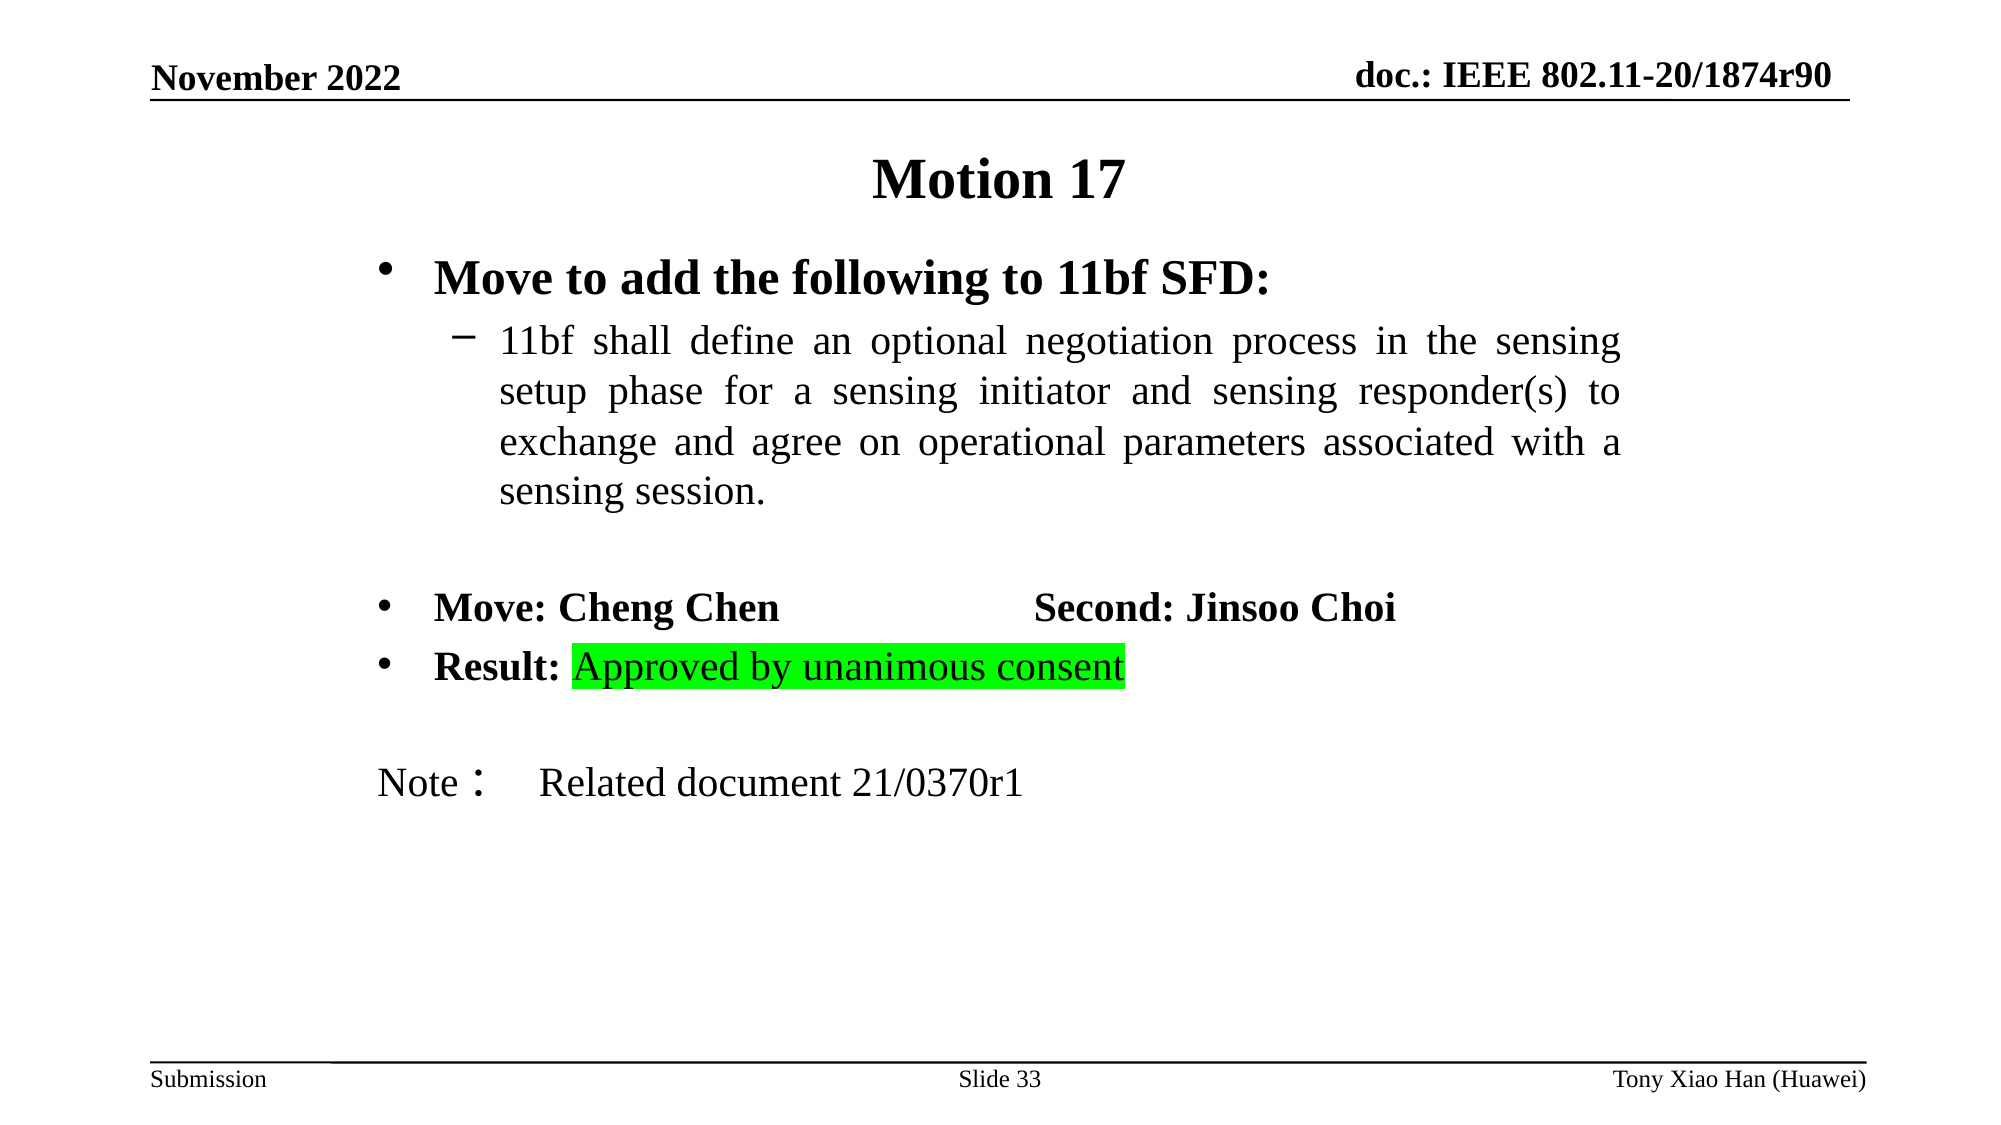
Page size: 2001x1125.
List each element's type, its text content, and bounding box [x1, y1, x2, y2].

text_box Move to add the following to 11bf SFD: 11bf shall define an optional negotiation process in the sensing setup phase for a sensing initiator and sensing responder(s) to exchange and agree on operational parameters associated with a sensing session. Move: Cheng Chen Second: Jinsoo Choi Result: Approved by unanimous consent Note： Related document 21/0370r1 [362, 237, 1638, 900]
text_box Motion 17 [362, 87, 1638, 237]
